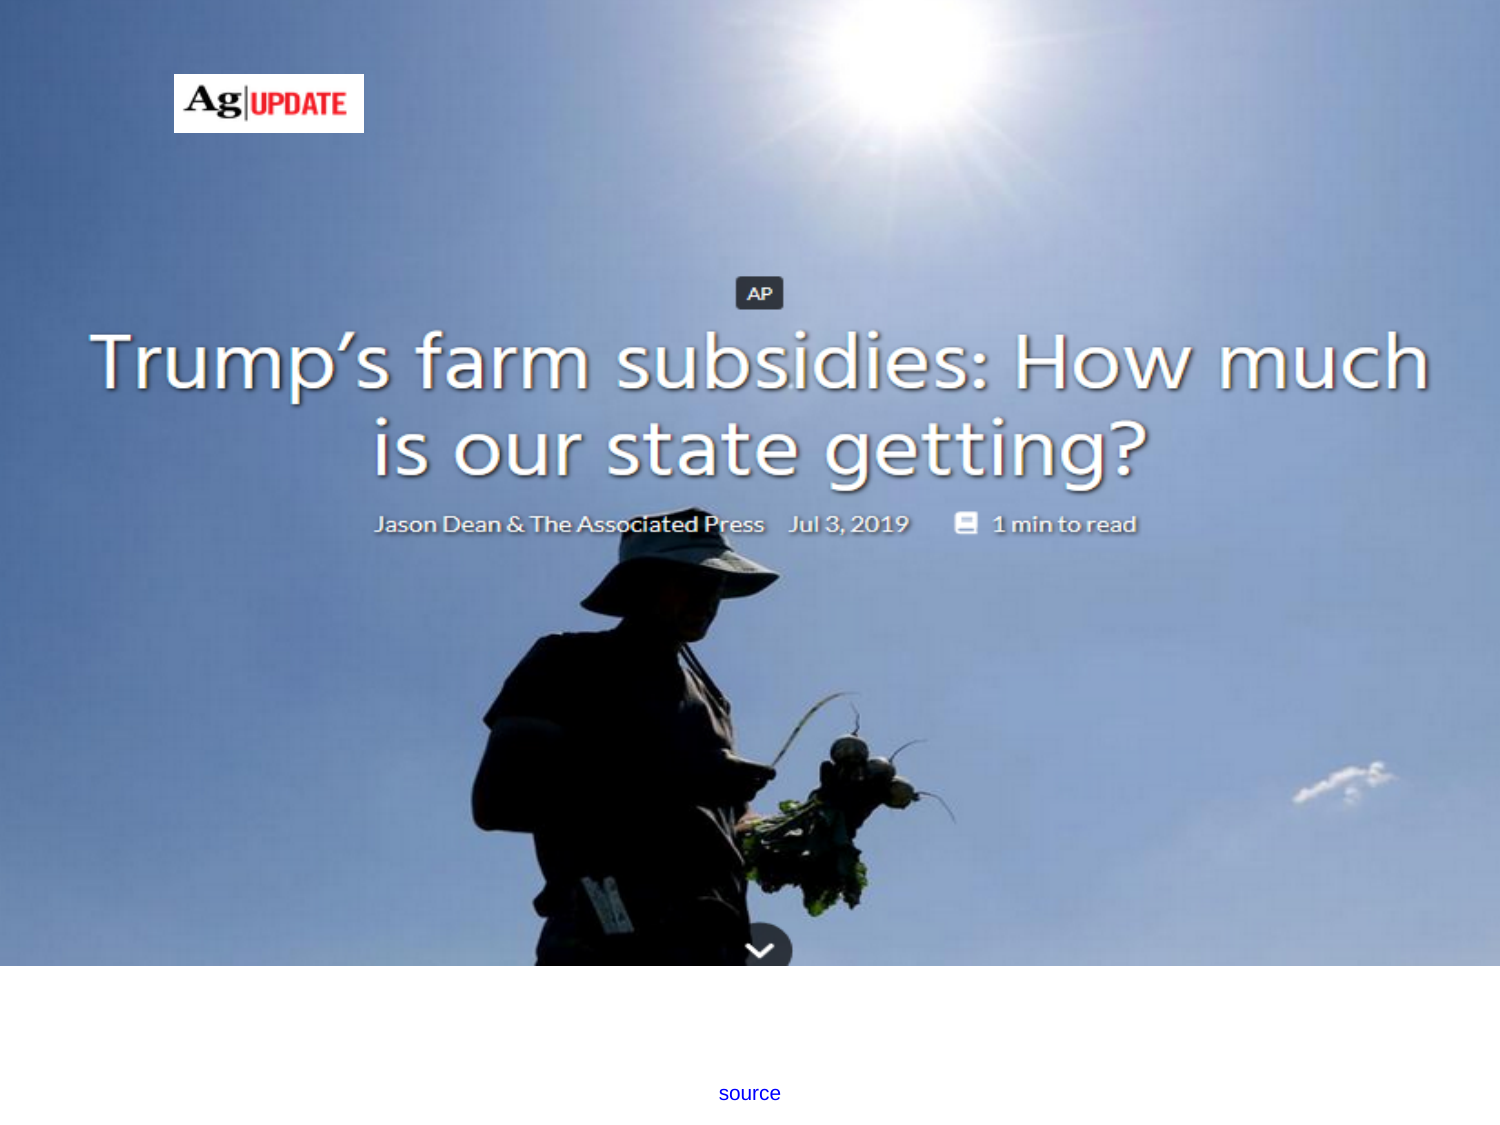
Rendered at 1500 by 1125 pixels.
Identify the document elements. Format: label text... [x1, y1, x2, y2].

picture [0, 0, 1500, 966]
text_box source [374, 1072, 1125, 1112]
